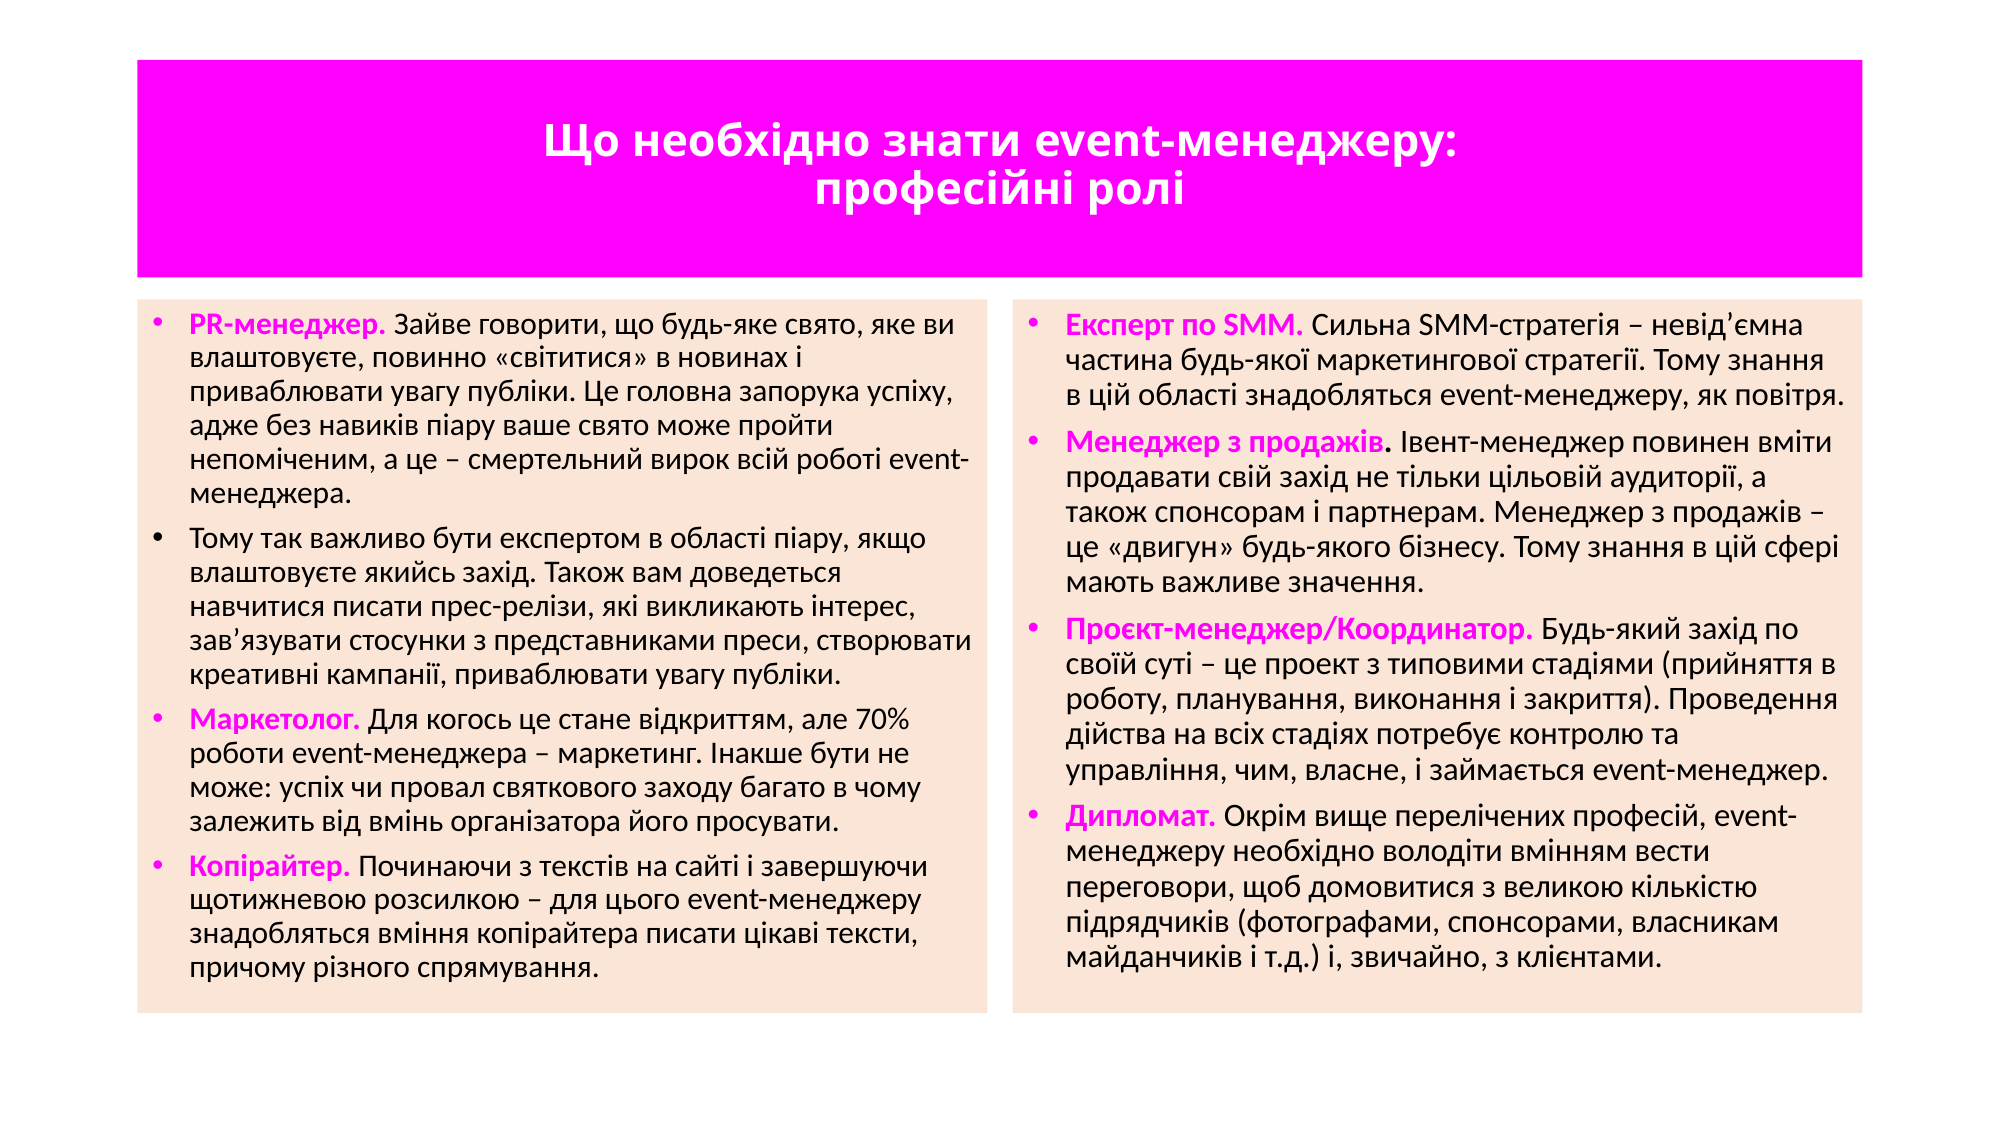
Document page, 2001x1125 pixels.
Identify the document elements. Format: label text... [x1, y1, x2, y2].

list Експерт по SMM. Сильна SMM-стратегія – невід’ємна частина будь-якої маркетингової стратегії. Тому знання в цій області знадобляться event-менеджеру, як повітря. Менеджер з продажів. Івент-менеджер повинен вміти продавати свій захід не тільки цільовій аудиторії, а також спонсорам і партнерам. Менеджер з продажів – це «двигун» будь-якого бізнесу. Тому знання в цій сфері мають важливе значення. Проєкт-менеджер/Координатор. Будь-який захід по своїй суті – це проект з типовими стадіями (прийняття в роботу, планування, виконання і закриття). Проведення дійства на всіх стадіях потребує контролю та управління, чим, власне, і займається event-менеджер. Дипломат. Окрім вище перелічених професій, event-менеджеру необхідно володіти вмінням вести переговори, щоб домовитися з великою кількістю підрядчиків (фотографами, спонсорами, власникам майданчиків і т.д.) і, звичайно, з клієнтами. [1012, 299, 1863, 1014]
list PR-менеджер. Зайве говорити, що будь-яке свято, яке ви влаштовуєте, повинно «світитися» в новинах і приваблювати увагу публіки. Це головна запорука успіху, адже без навиків піару ваше свято може пройти непоміченим, а це – смертельний вирок всій роботі event-менеджера. Тому так важливо бути експертом в області піару, якщо влаштовуєте якийсь захід. Також вам доведеться навчитися писати прес-релізи, які викликають інтерес, зав’язувати стосунки з представниками преси, створювати креативні кампанії, приваблювати увагу публіки. Маркетолог. Для когось це стане відкриттям, але 70% роботи event-менеджера – маркетинг. Інакше бути не може: успіх чи провал святкового заходу багато в чому залежить від вмінь організатора його просувати. Копірайтер. Починаючи з текстів на сайті і завершуючи щотижневою розсилкою – для цього event-менеджеру знадобляться вміння копірайтера писати цікаві тексти, причому різного спрямування. [137, 299, 988, 1014]
title Що необхідно знати event-менеджеру: професійні ролі [137, 59, 1863, 278]
